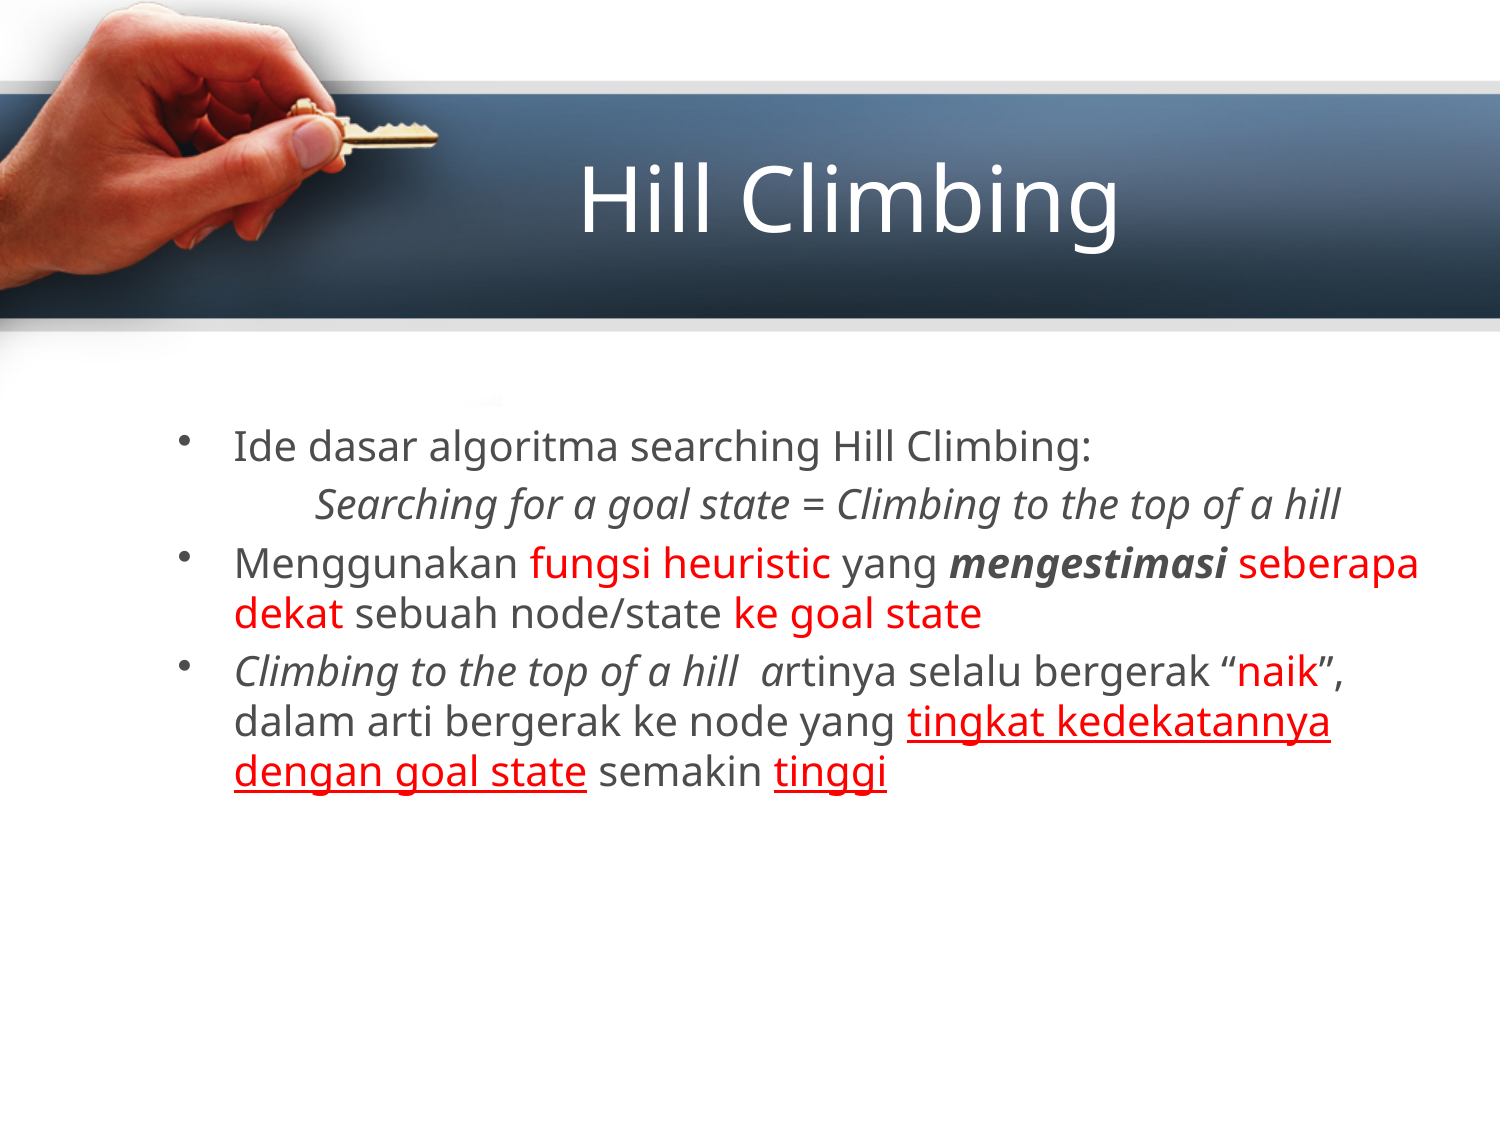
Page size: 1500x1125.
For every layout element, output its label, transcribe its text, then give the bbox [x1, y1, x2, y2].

title Hill Climbing [249, 137, 1451, 256]
list Ide dasar algoritma searching Hill Climbing: Searching for a goal state = Climbing to the top of a hill Menggunakan fungsi heuristic yang mengestimasi seberapa dekat sebuah node/state ke goal state Climbing to the top of a hill artinya selalu bergerak “naik”, dalam arti bergerak ke node yang tingkat kedekatannya dengan goal state semakin tinggi [162, 412, 1438, 1076]
picture [0, 0, 1500, 1125]
